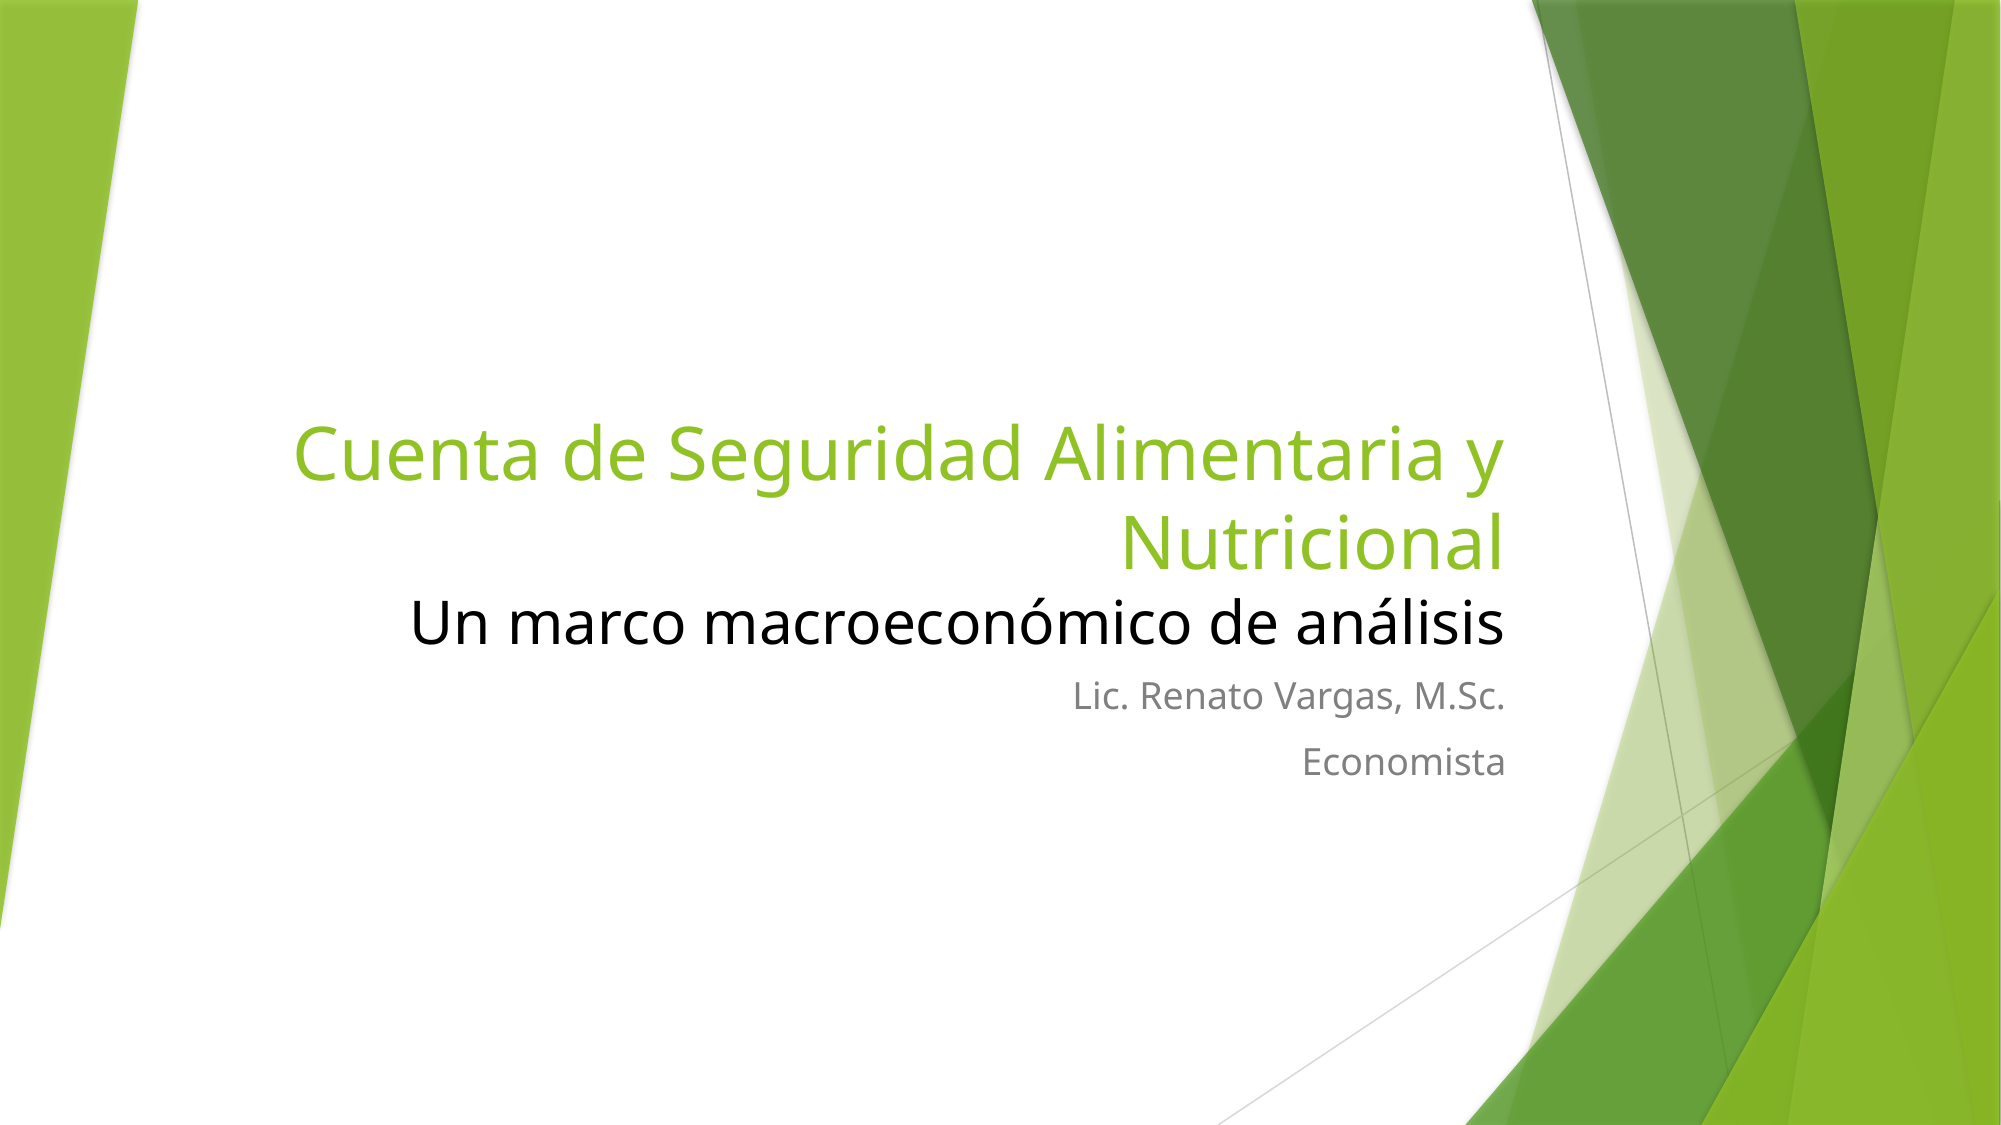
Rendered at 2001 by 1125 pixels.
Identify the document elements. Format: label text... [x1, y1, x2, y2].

subtitle Lic. Renato Vargas, M.Sc. Economista [247, 664, 1522, 845]
title Cuenta de Seguridad Alimentaria y Nutricional Un marco macroeconómico de análisis [247, 394, 1522, 664]
